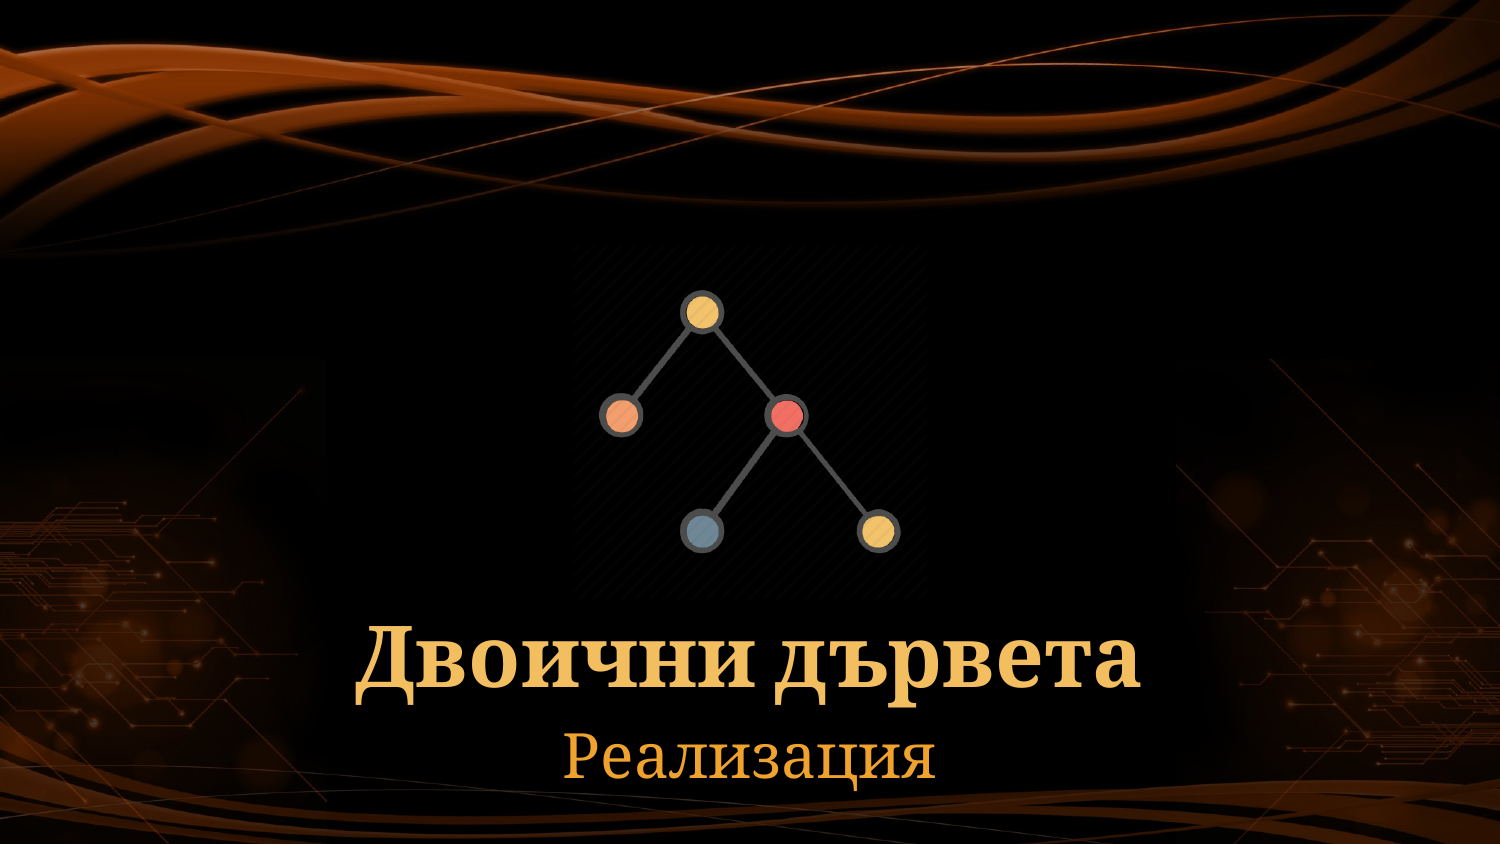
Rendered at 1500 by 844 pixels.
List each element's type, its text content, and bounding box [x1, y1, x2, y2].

title Двоични дървета [112, 609, 1388, 708]
list Реализация [112, 708, 1388, 797]
picture [0, 0, 1500, 844]
